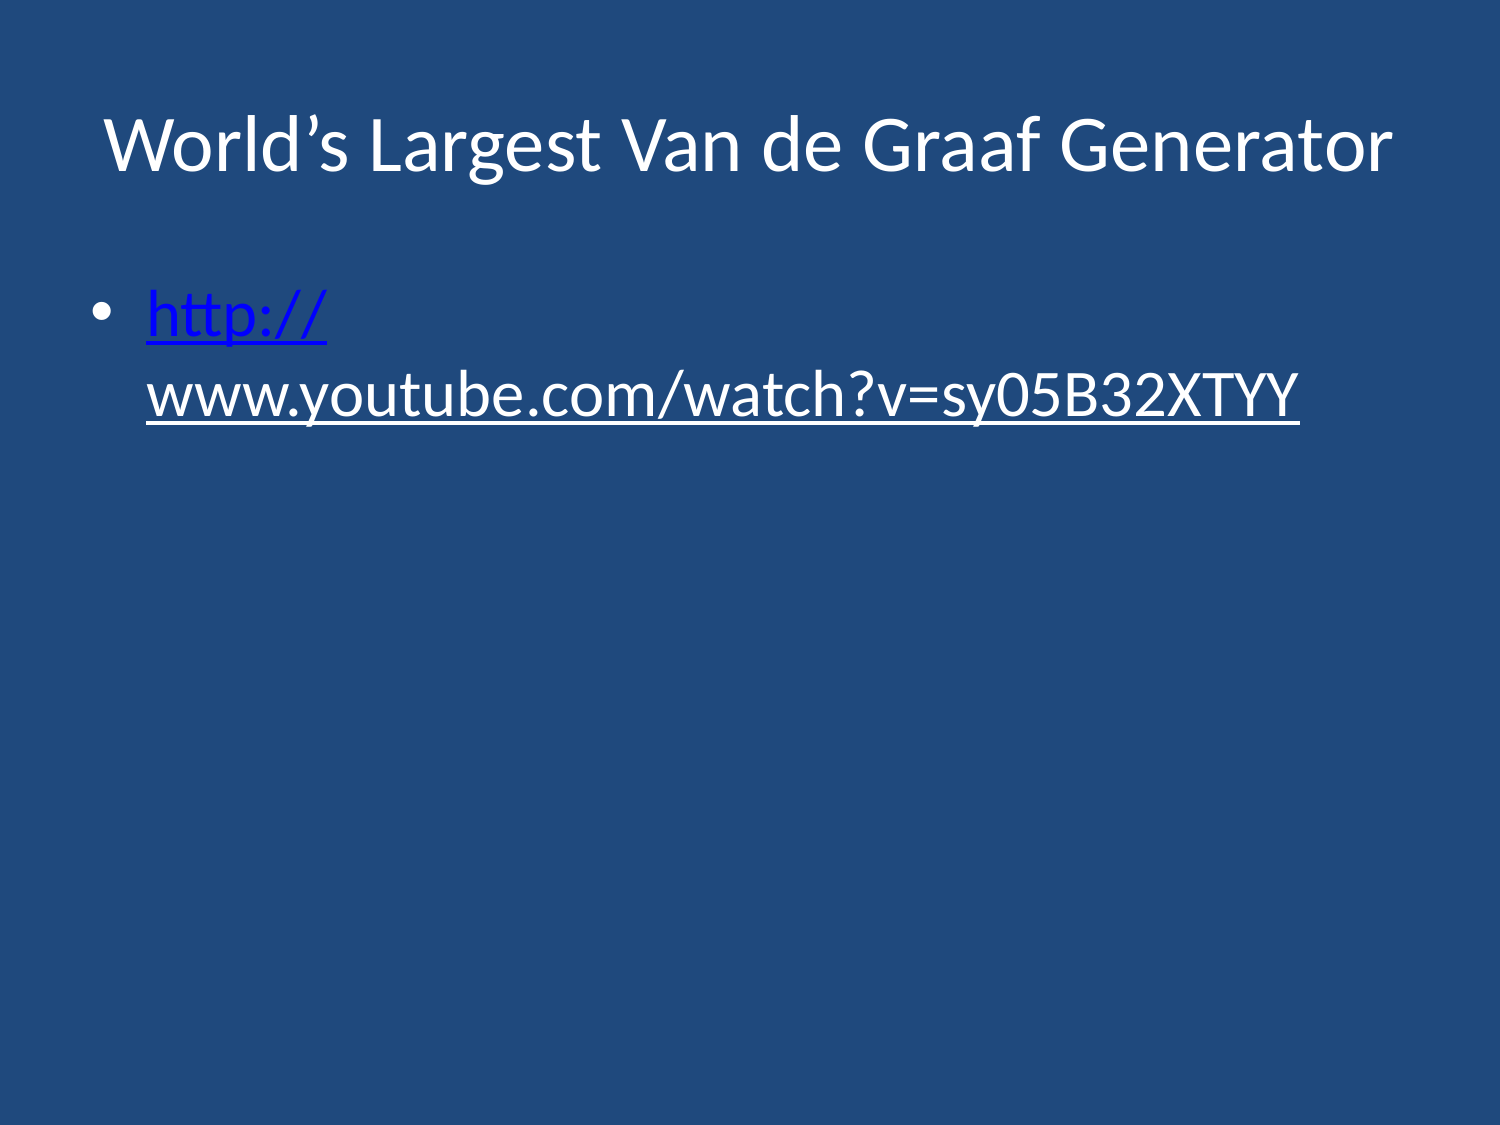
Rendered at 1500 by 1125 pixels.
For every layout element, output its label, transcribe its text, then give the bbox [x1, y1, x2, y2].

list http://www.youtube.com/watch?v=sy05B32XTYY [75, 262, 1425, 1005]
title World’s Largest Van de Graaf Generator [75, 45, 1425, 233]
